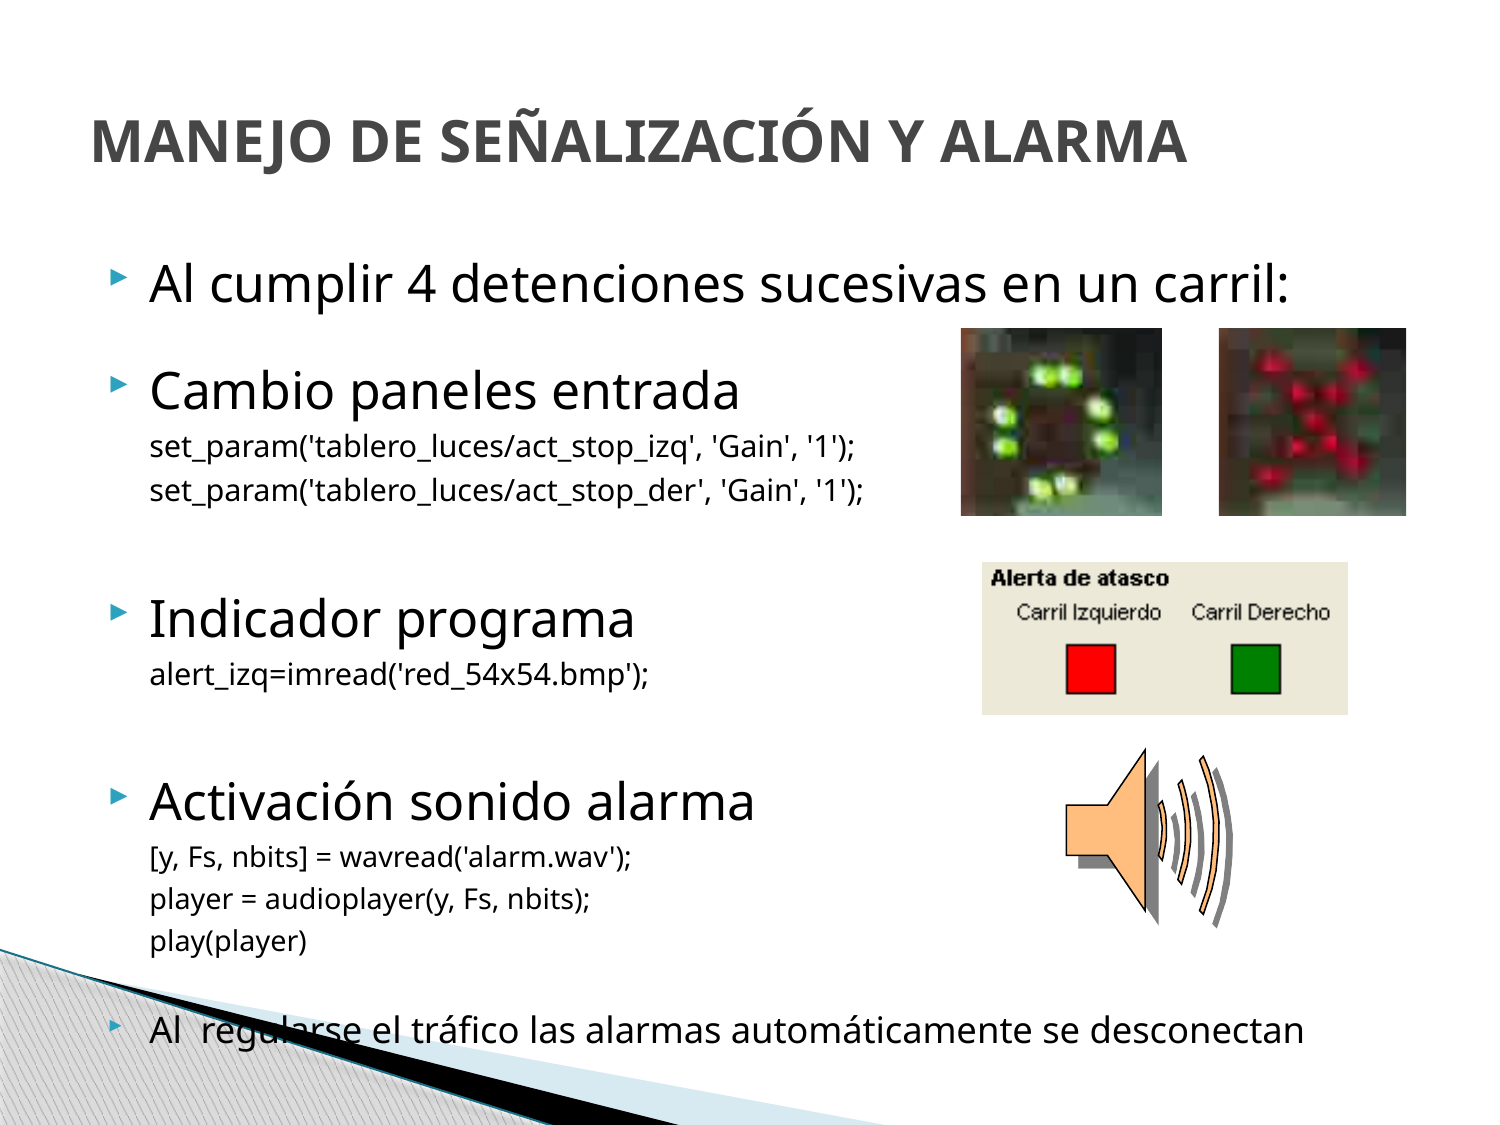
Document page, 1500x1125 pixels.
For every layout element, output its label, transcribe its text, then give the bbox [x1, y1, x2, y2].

picture [982, 562, 1348, 716]
text_box [1158, 800, 1167, 861]
text_box [1177, 780, 1191, 885]
title MANEJO DE SEÑALIZACIÓN Y ALARMA [75, 45, 1425, 233]
text_box [1199, 756, 1220, 915]
picture [1218, 327, 1407, 516]
picture [960, 327, 1162, 516]
list Al cumplir 4 detenciones sucesivas en un carril: Cambio paneles entrada set_param('tablero_luces/act_stop_izq', 'Gain', '1'); set_param('tablero_luces/act_stop_der', 'Gain', '1'); Indicador programa alert_izq=imread('red_54x54.bmp'); Activación sonido alarma [y, Fs, nbits] = wavread('alarm.wav'); player = audioplayer(y, Fs, nbits); play(player) Al regularse el tráfico las alarmas automáticamente se desconectan [75, 243, 1465, 1067]
text_box [1066, 749, 1146, 911]
